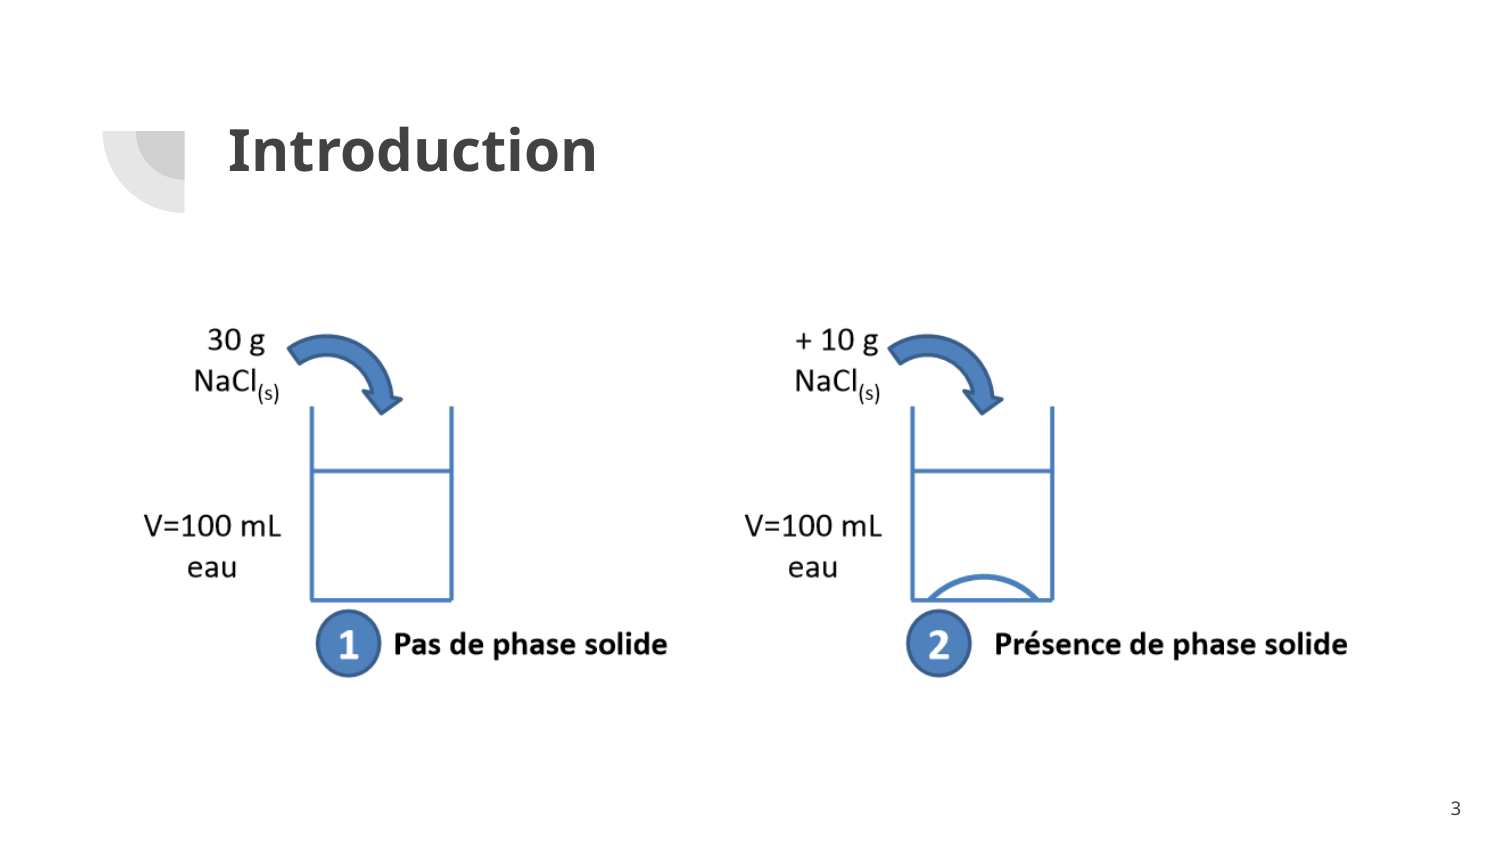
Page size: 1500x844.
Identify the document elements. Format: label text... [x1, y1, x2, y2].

title Introduction [213, 98, 1368, 263]
picture [127, 286, 1373, 694]
slide_number ‹#› [1386, 777, 1477, 842]
